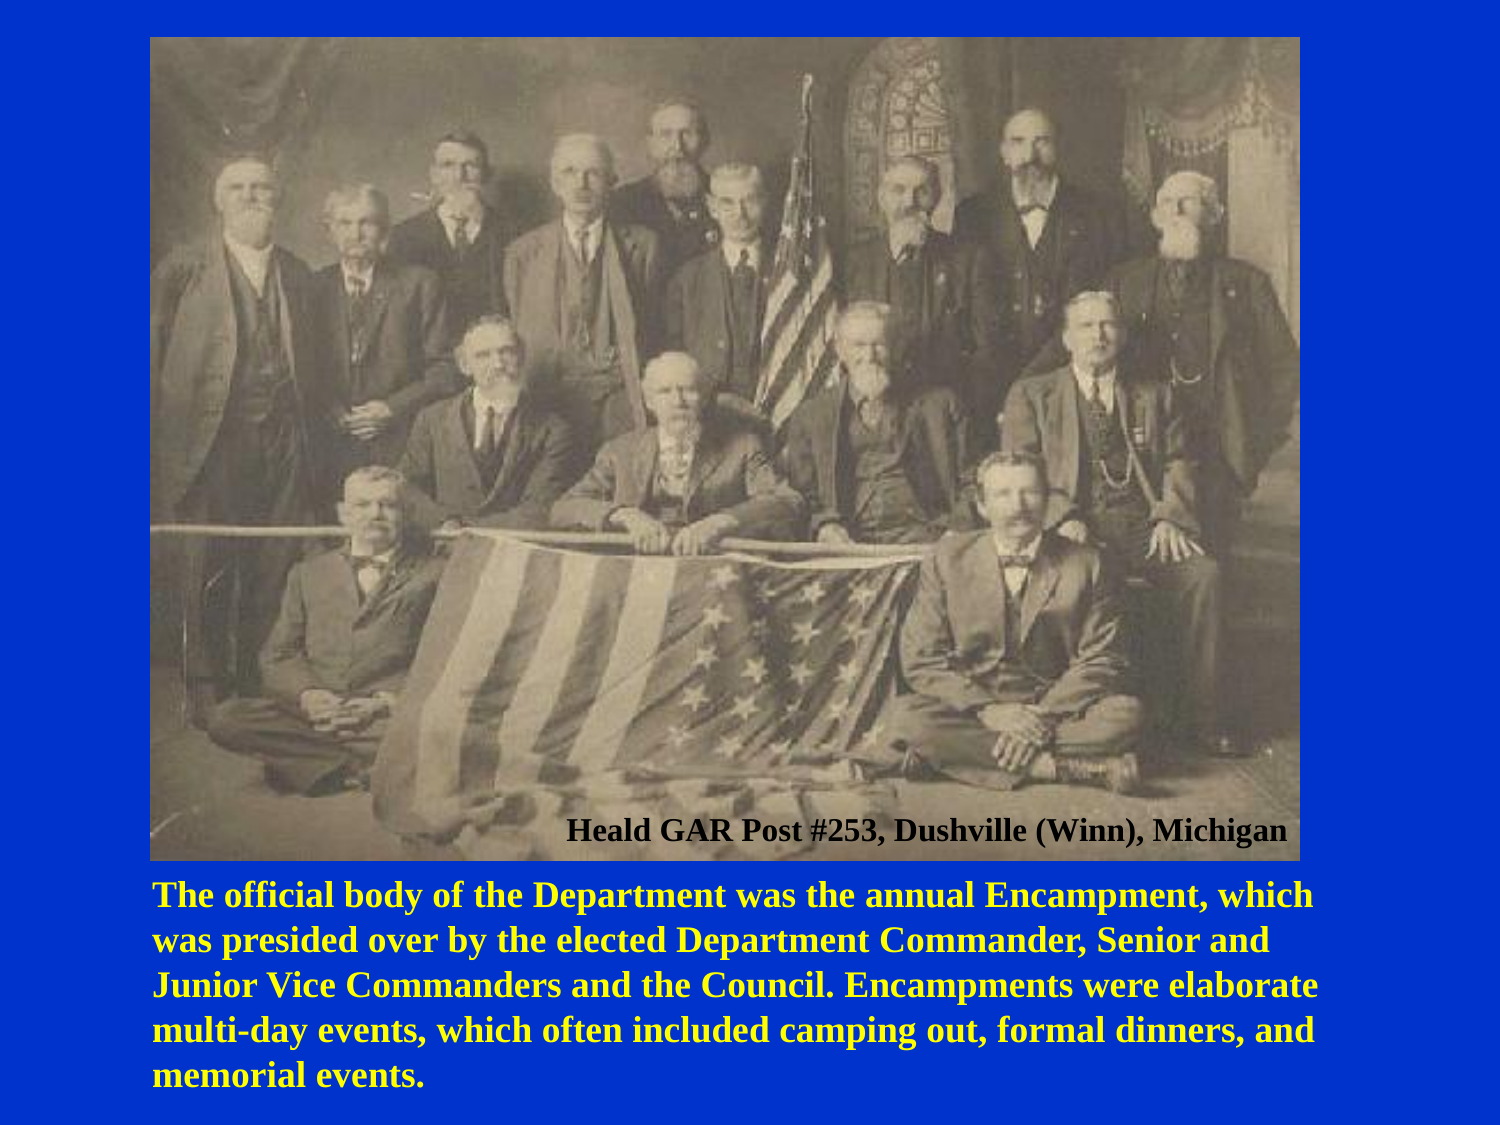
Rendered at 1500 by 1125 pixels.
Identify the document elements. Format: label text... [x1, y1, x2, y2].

picture [149, 37, 1301, 861]
text_box The official body of the Department was the annual Encampment, which was presided over by the elected Department Commander, Senior and Junior Vice Commanders and the Council. Encampments were elaborate multi-day events, which often included camping out, formal dinners, and memorial events. [137, 862, 1338, 1125]
